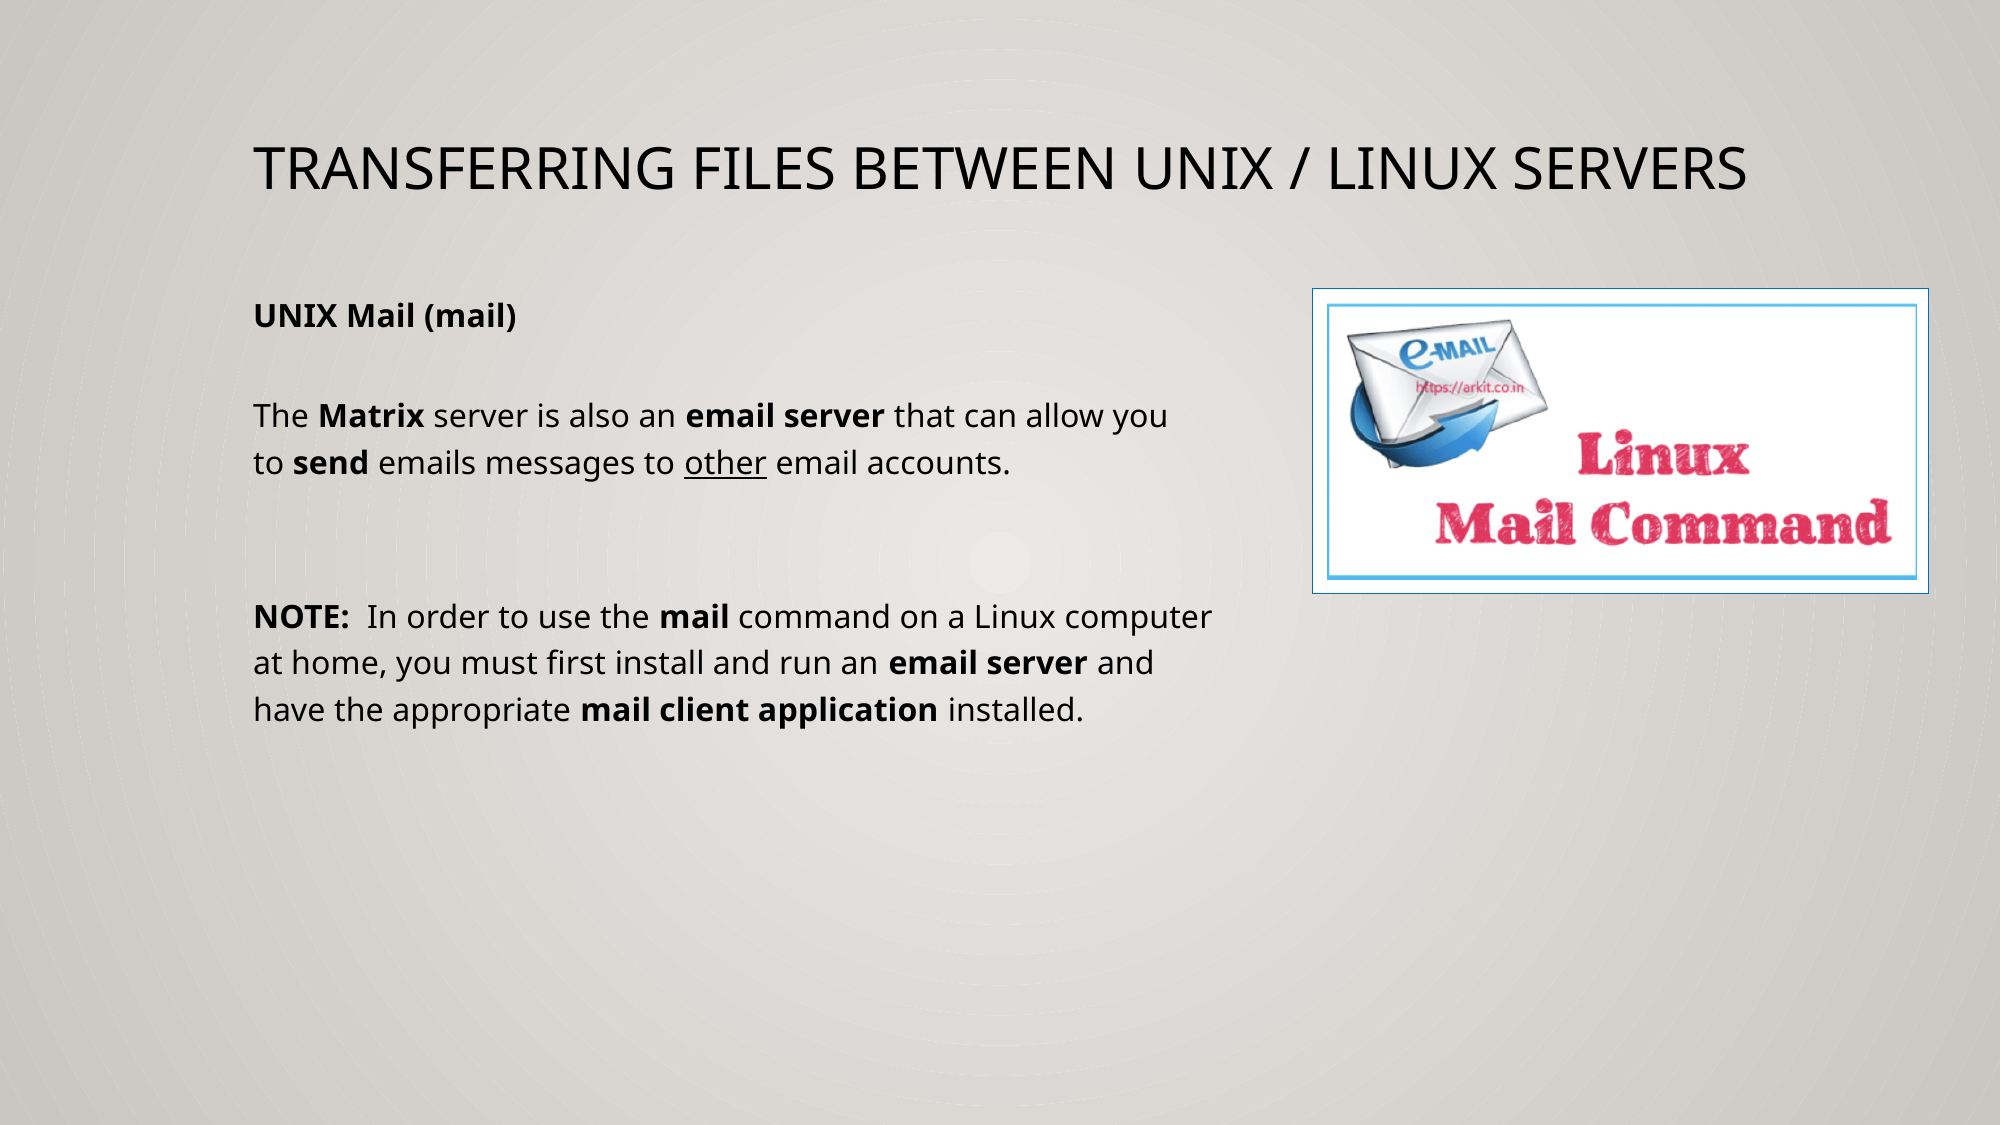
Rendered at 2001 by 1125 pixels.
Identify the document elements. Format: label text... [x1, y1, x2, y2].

title Transferring files between unix / Linux servers [238, 131, 1814, 305]
picture [1312, 288, 1929, 594]
list UNIX Mail (mail) The Matrix server is also an email server that can allow you to send emails messages to other email accounts. NOTE: In order to use the mail command on a Linux computer at home, you must first install and run an email server and have the appropriate mail client application installed. [238, 279, 1231, 1061]
